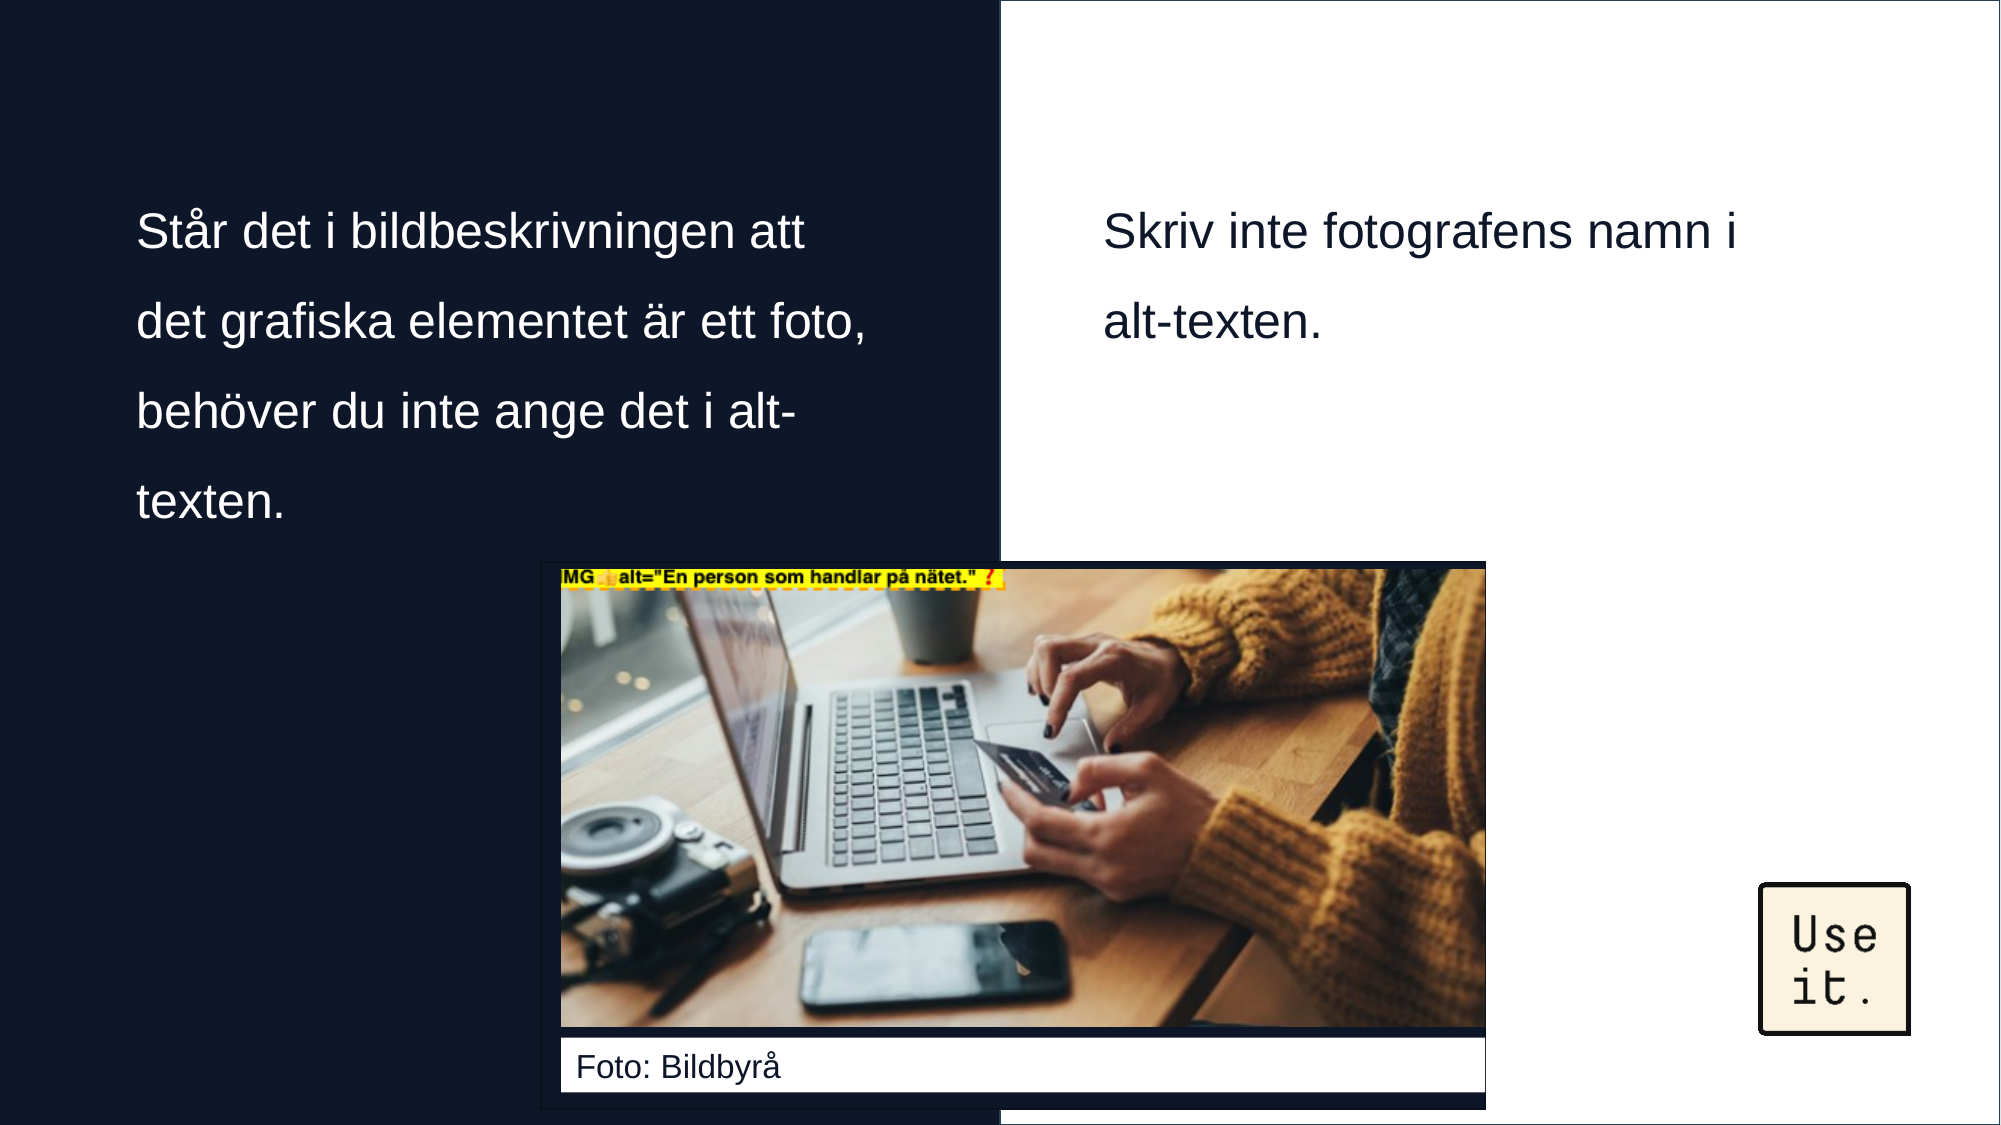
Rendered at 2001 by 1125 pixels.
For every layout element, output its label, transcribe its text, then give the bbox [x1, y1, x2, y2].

picture [1758, 882, 1912, 1036]
list Skriv inte fotografens namn i alt-texten. [1089, 160, 1762, 855]
text_box Foto: Bildbyrå [561, 1037, 1486, 1093]
picture [560, 569, 1486, 1027]
text_box [540, 561, 1486, 1110]
list Står det i bildbeskrivningen att det grafiska elementet är ett foto, behöver du inte ange det i alt-texten. [121, 160, 903, 855]
